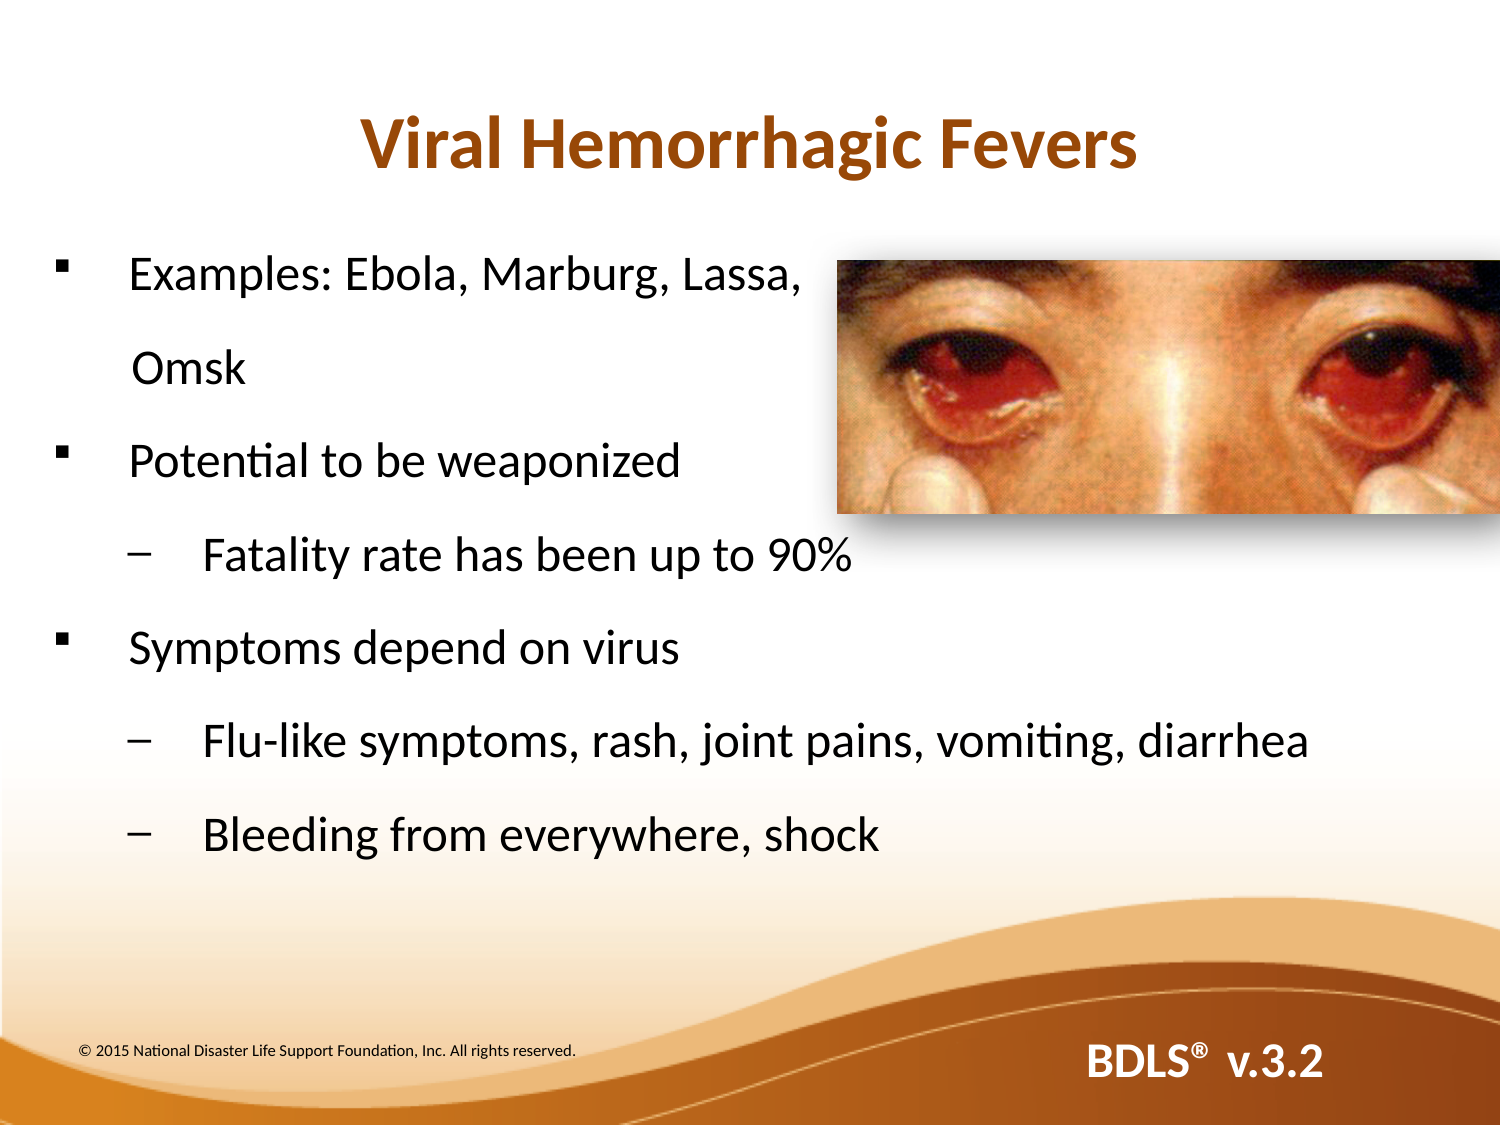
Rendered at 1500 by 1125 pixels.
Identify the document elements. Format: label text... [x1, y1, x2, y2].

picture [0, 0, 1500, 1125]
title Viral Hemorrhagic Fevers [75, 45, 1425, 233]
list Examples: Ebola, Marburg, Lassa, Omsk Potential to be weaponized Fatality rate has been up to 90% Symptoms depend on virus Flu-like symptoms, rash, joint pains, vomiting, diarrhea Bleeding from everywhere, shock [37, 224, 1388, 968]
